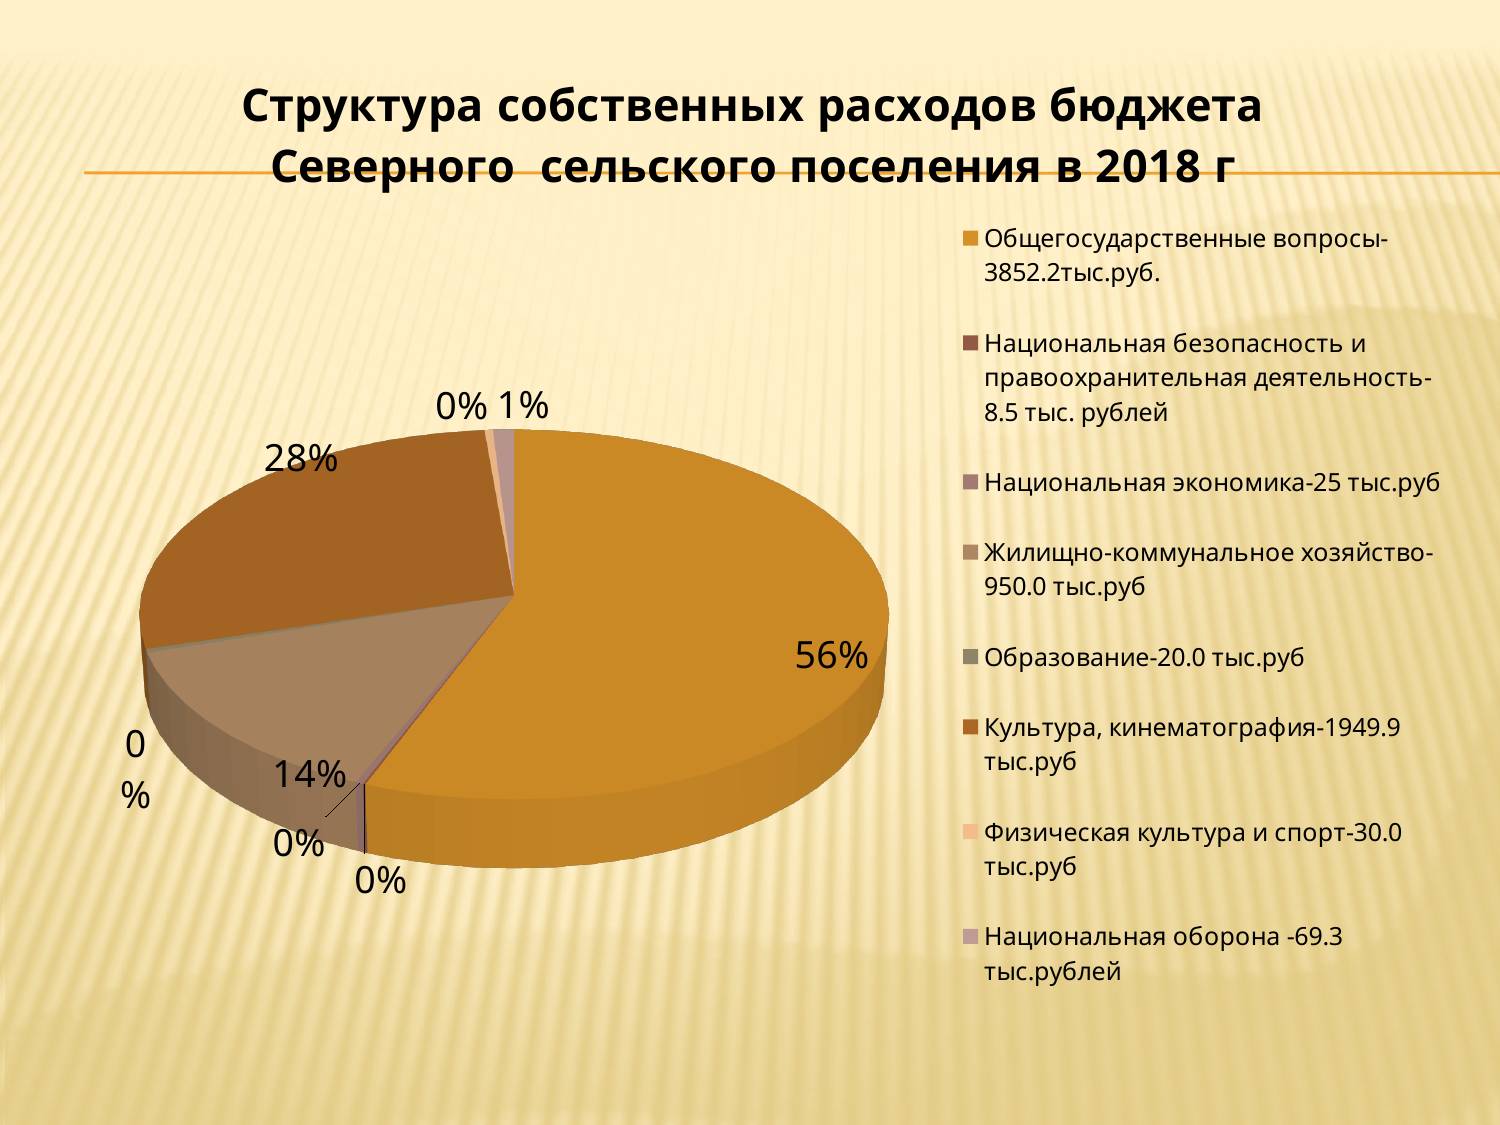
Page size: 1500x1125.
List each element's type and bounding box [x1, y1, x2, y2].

chart [40, 30, 1467, 1083]
